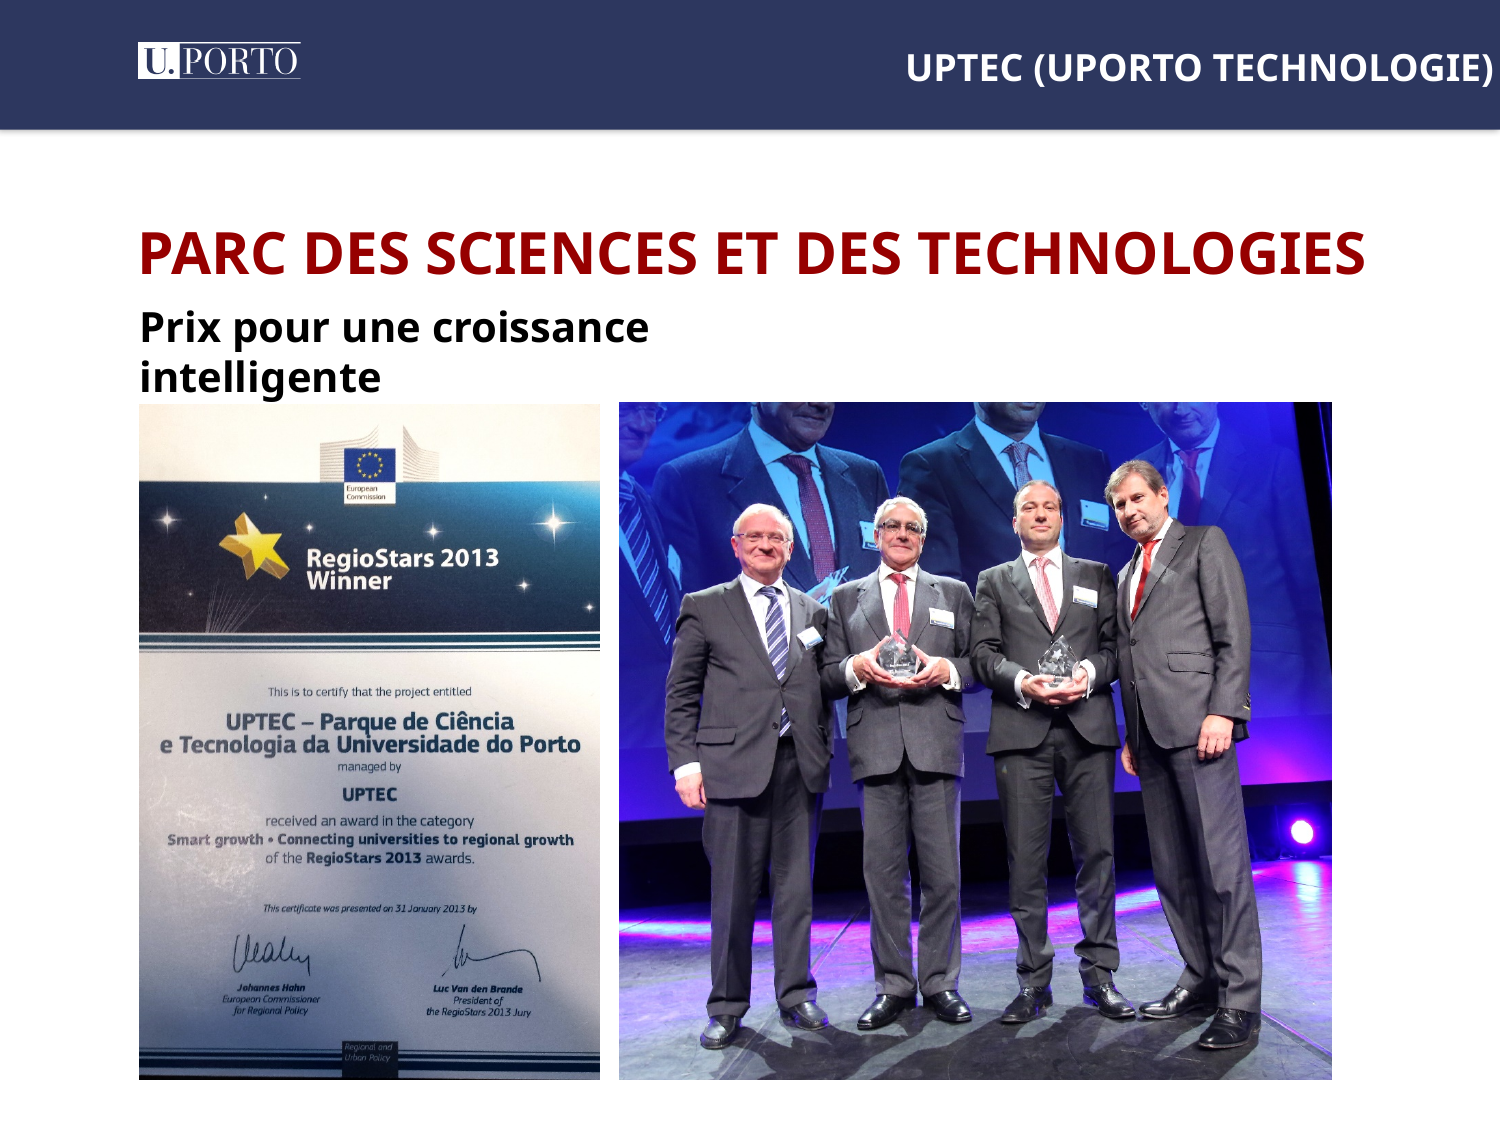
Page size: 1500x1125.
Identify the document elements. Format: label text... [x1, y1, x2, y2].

picture [139, 403, 600, 1080]
text_box UPTEC (UPorto TEChnologie) [890, 36, 1500, 97]
picture [619, 402, 1333, 1080]
text_box Prix pour une croissance intelligente [124, 293, 875, 409]
text_box Parc des Sciences et des Technologies [138, 224, 1440, 288]
